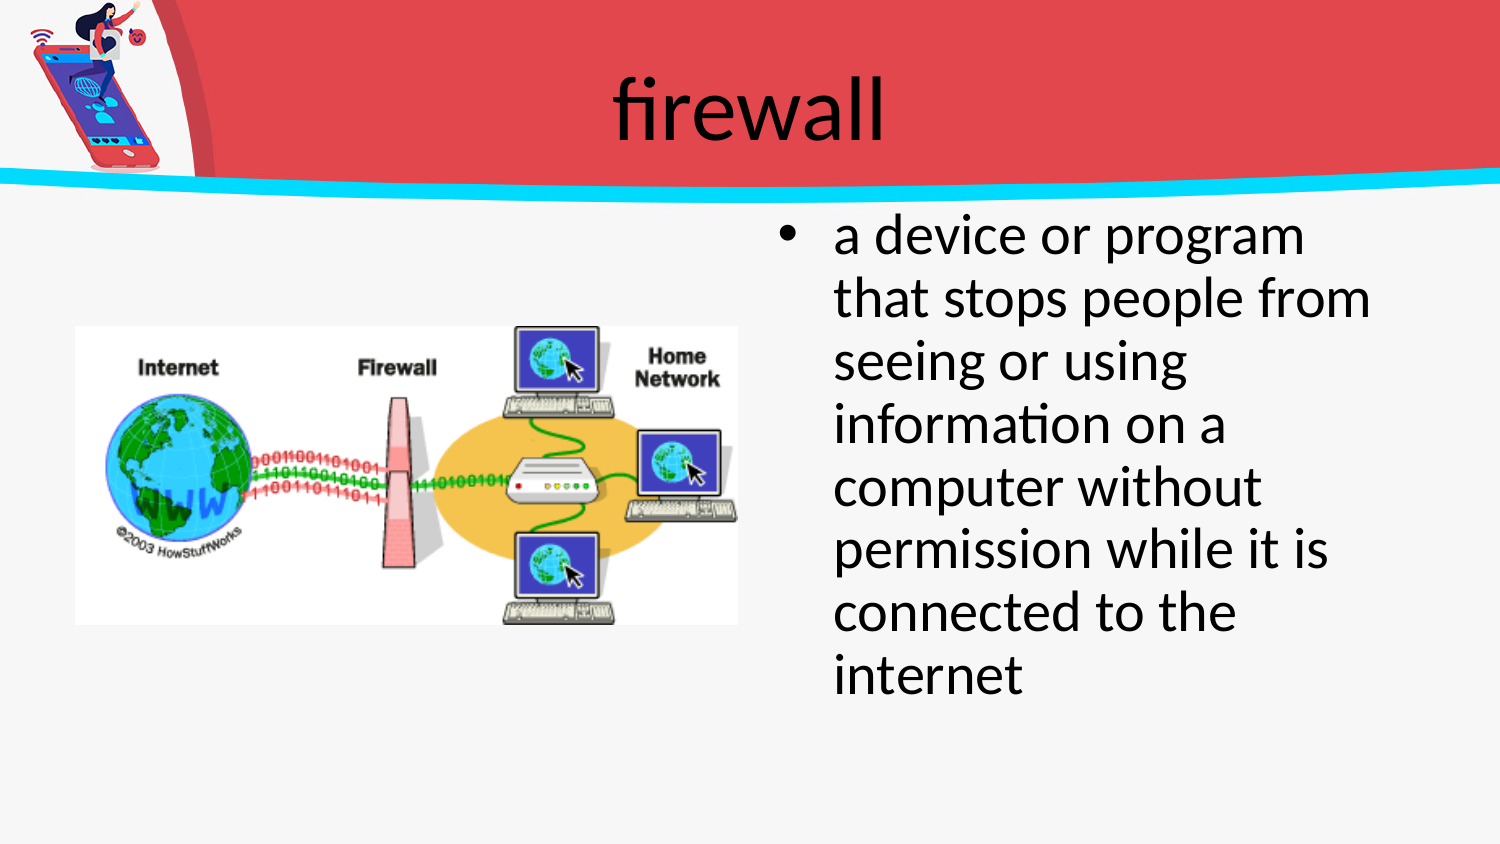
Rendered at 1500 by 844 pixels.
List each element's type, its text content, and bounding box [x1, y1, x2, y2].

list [74, 326, 738, 625]
list a device or program that stops people from seeing or using information on a computer without permission while it is connected to the internet [762, 196, 1425, 754]
picture [0, 0, 1500, 844]
title firewall [75, 33, 1425, 175]
